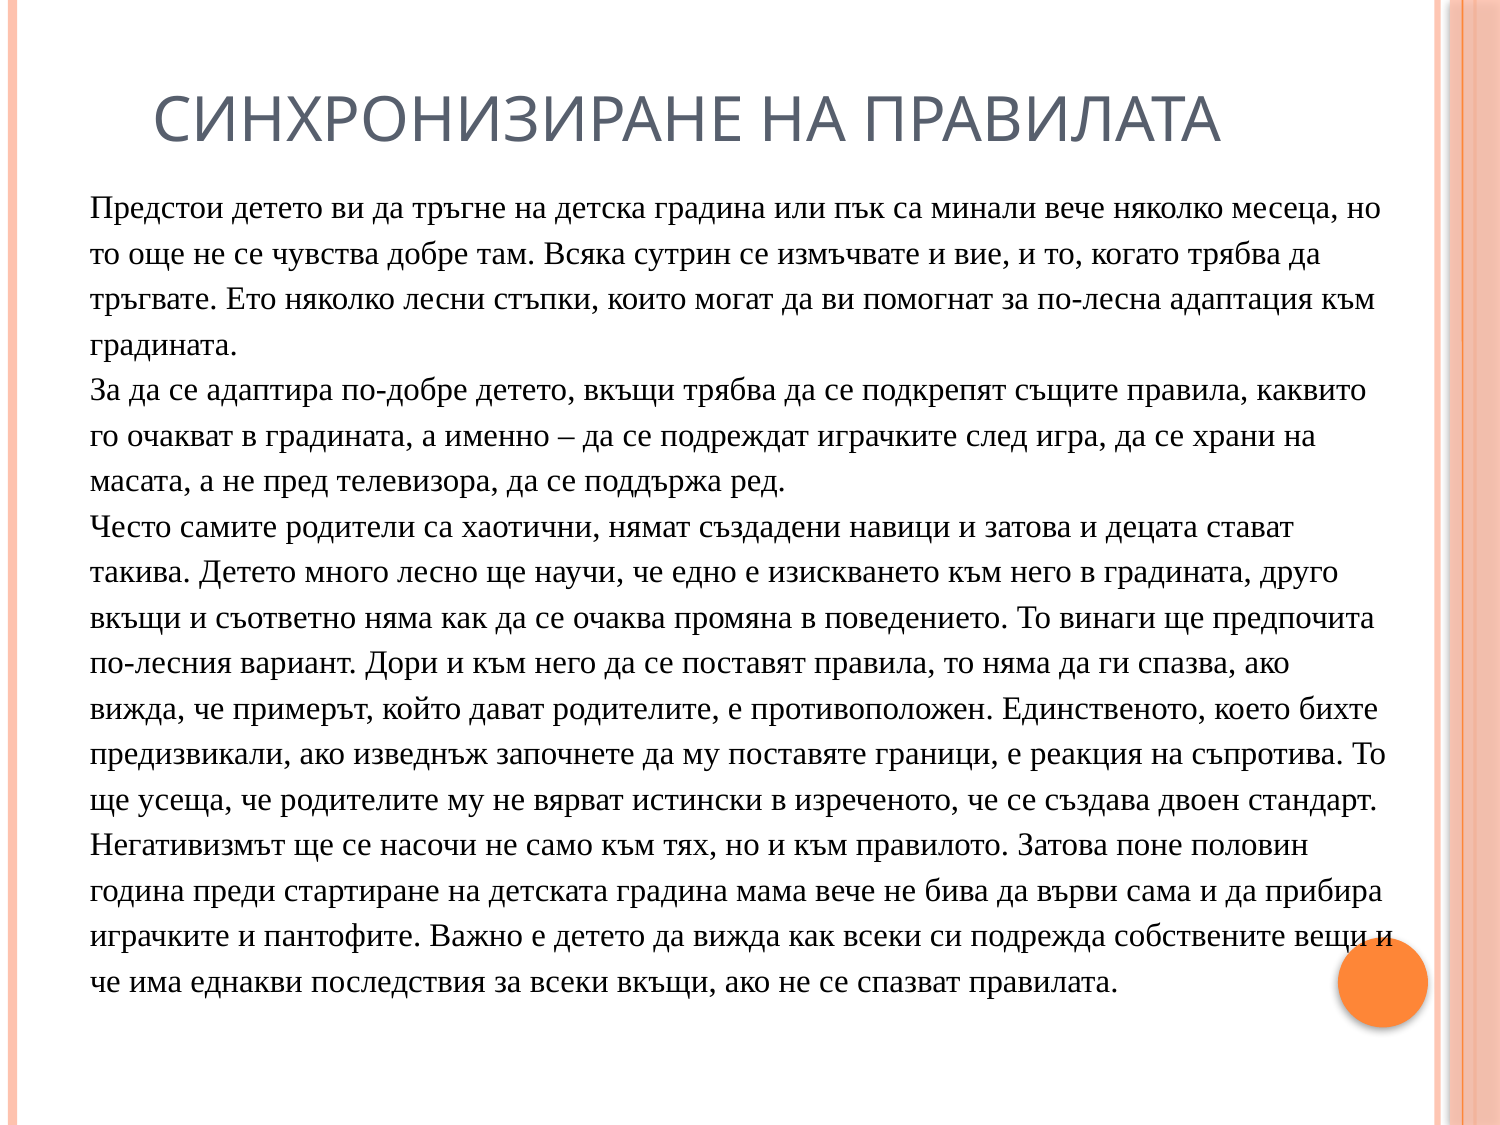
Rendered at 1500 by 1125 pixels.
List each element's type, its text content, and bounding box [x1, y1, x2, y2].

title Синхронизиране на правилата [75, 45, 1300, 161]
list Предстои детето ви да тръгне на детска градина или пък са минали вече няколко месеца, но то още не се чувства добре там. Всяка сутрин се измъчвате и вие, и то, когато трябва да тръгвате. Ето няколко лесни стъпки, които могат да ви помогнат за по-лесна адаптация към градината. За да се адаптира по-добре детето, вкъщи трябва да се подкрепят същите правила, каквито го очакват в градината, а именно – да се подреждат играчките след игра, да се храни на масата, а не пред телевизора, да се поддържа ред. Често самите родители са хаотични, нямат създадени навици и затова и децата стават такива. Детето много лесно ще научи, че едно е изискването към него в градината, друго вкъщи и съответно няма как да се очаква промяна в поведението. То винаги ще предпочита по-лесния вариант. Дори и към него да се поставят правила, то няма да ги спазва, ако вижда, че примерът, който дават родителите, е противоположен. Единственото, което бихте предизвикали, ако изведнъж започнете да му поставяте граници, е реакция на съпротива. То ще усеща, че родителите му не вярват истински в изреченото, че се създава двоен стандарт. Негативизмът ще се насочи не само към тях, но и към правилото. Затова поне половин година преди стартиране на детската градина мама вече не бива да върви сама и да прибира играчките и пантофите. Важно е детето да вижда как всеки си подрежда собствените вещи и че има еднакви последствия за всеки вкъщи, ако не се спазват правилата. [75, 172, 1412, 1062]
